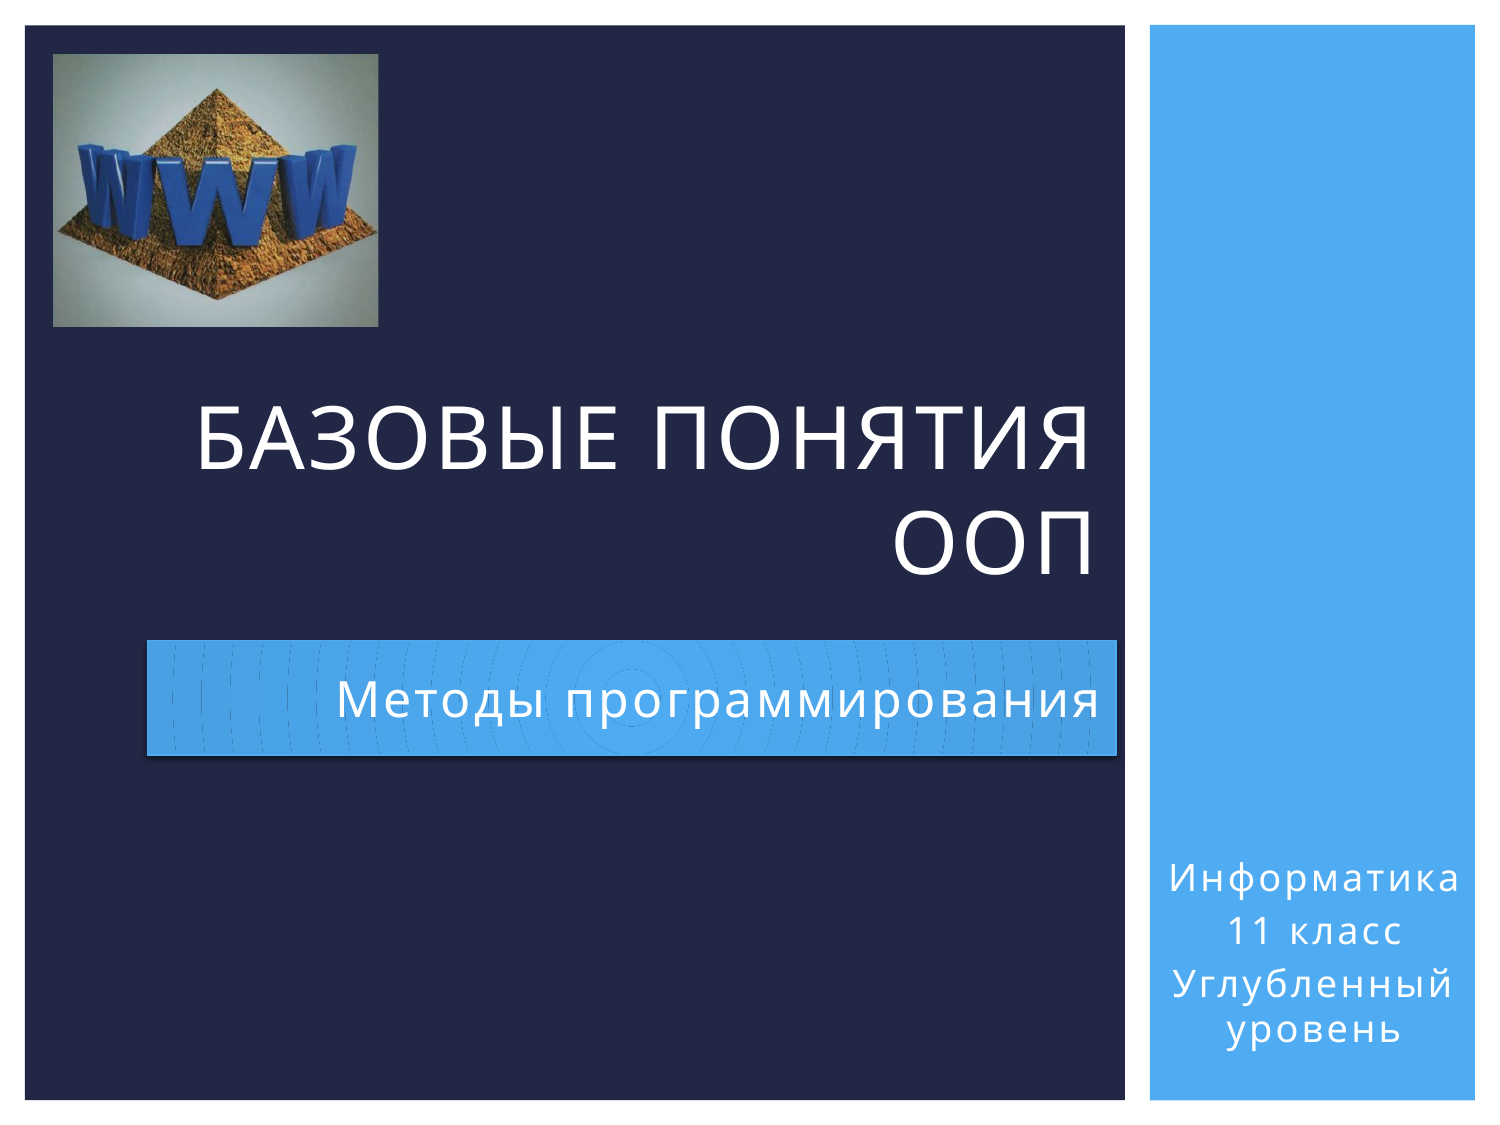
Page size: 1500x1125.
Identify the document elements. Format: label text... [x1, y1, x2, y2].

text_box Методы программирования [147, 640, 1117, 756]
title Базовые понятия ООП [75, 336, 1113, 637]
subtitle Информатика 11 класс Углубленный уровень [1151, 846, 1477, 1096]
picture [52, 54, 379, 327]
